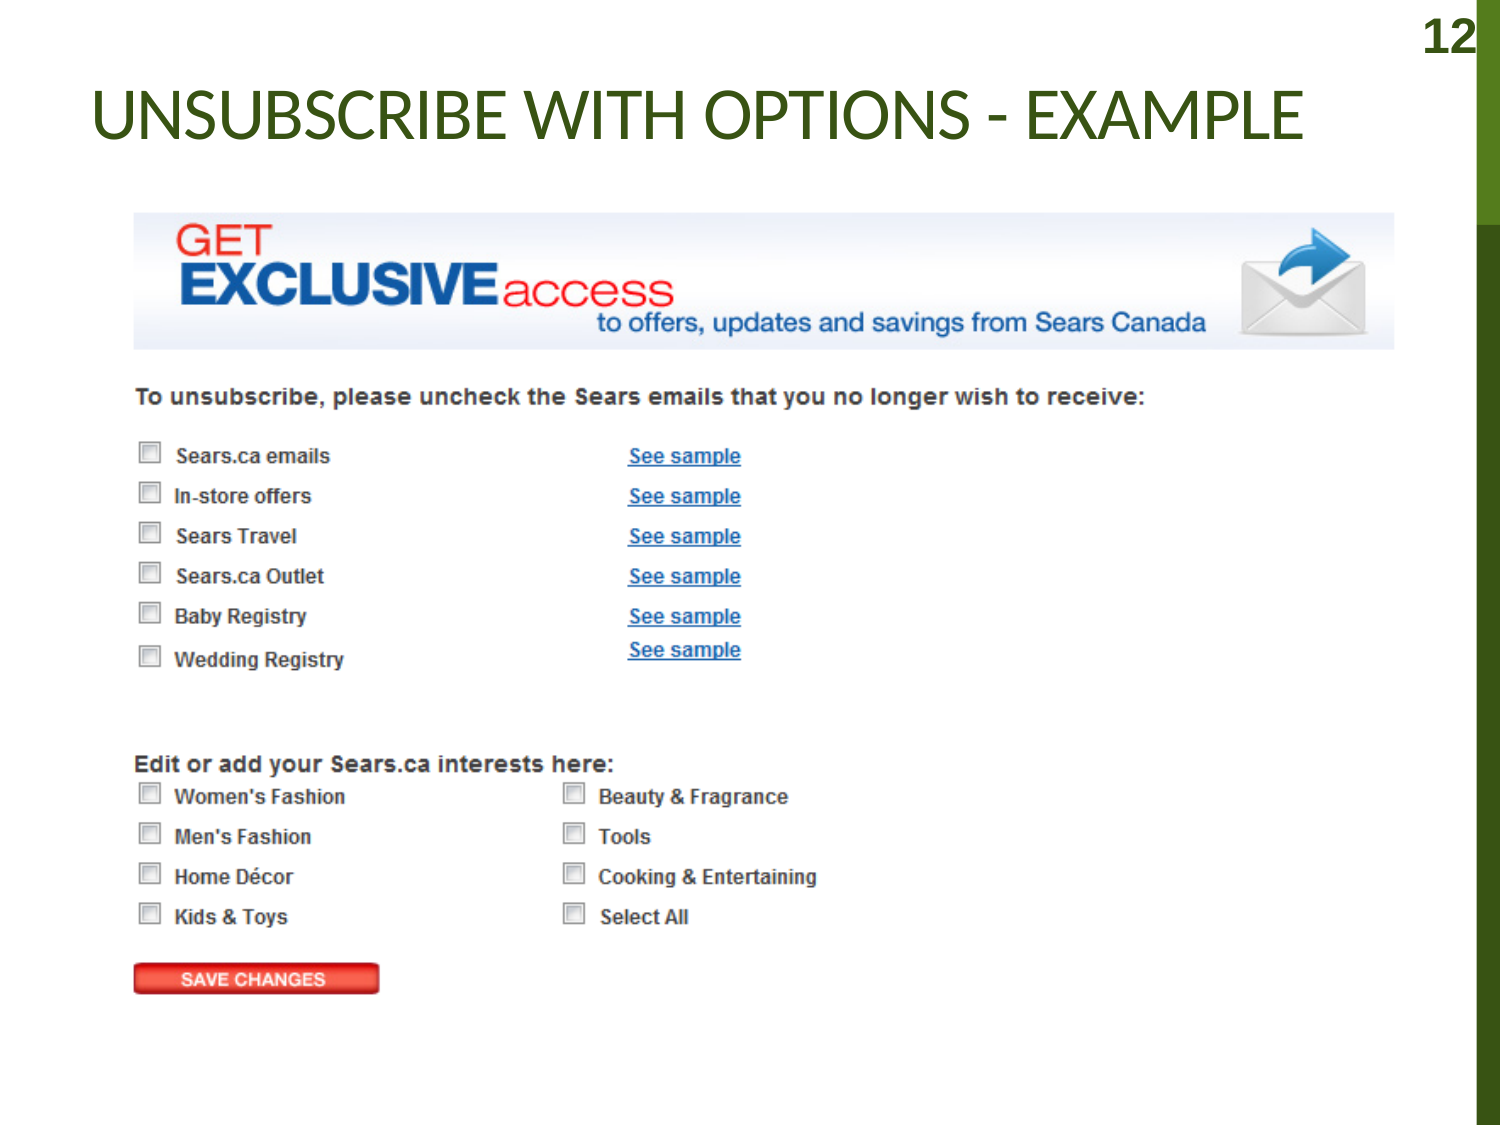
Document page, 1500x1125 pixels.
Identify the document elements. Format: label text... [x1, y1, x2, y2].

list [129, 207, 1404, 1004]
title unsubscribe with options - Example [75, 24, 1407, 162]
slide_number 12 [1407, 0, 1500, 72]
